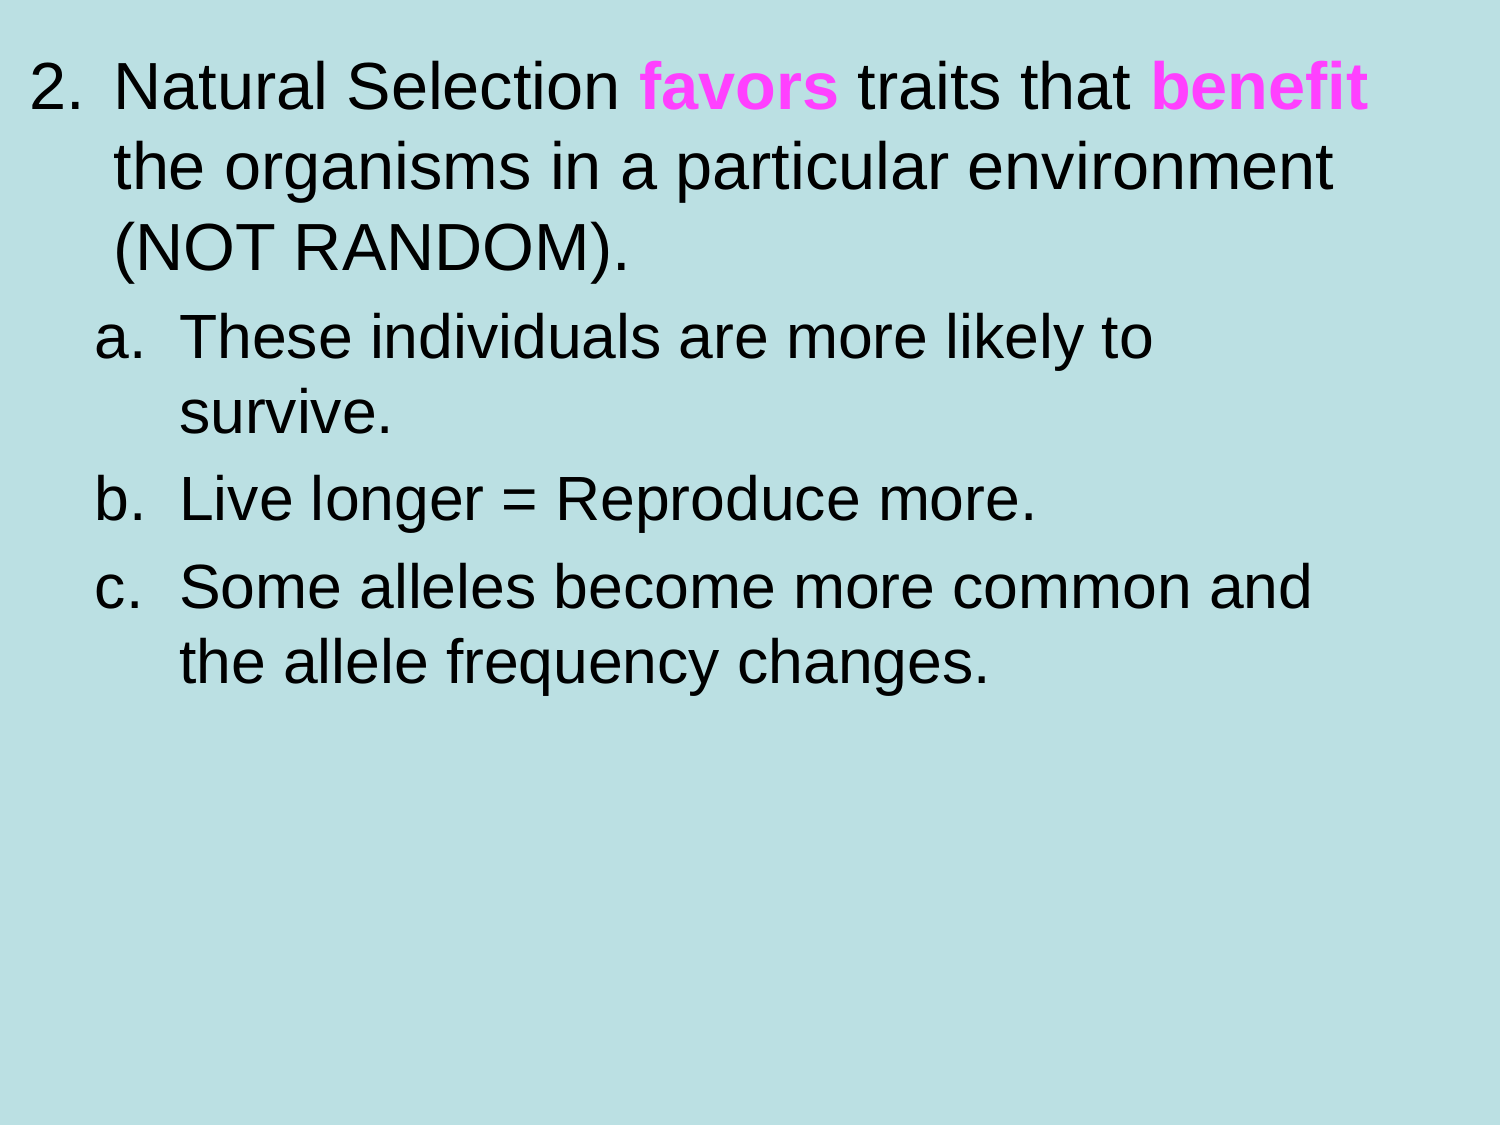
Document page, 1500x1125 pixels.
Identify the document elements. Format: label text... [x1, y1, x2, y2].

list Natural Selection favors traits that benefit the organisms in a particular environment (NOT RANDOM). These individuals are more likely to survive. Live longer = Reproduce more. Some alleles become more common and the allele frequency changes. [29, 43, 1380, 1053]
